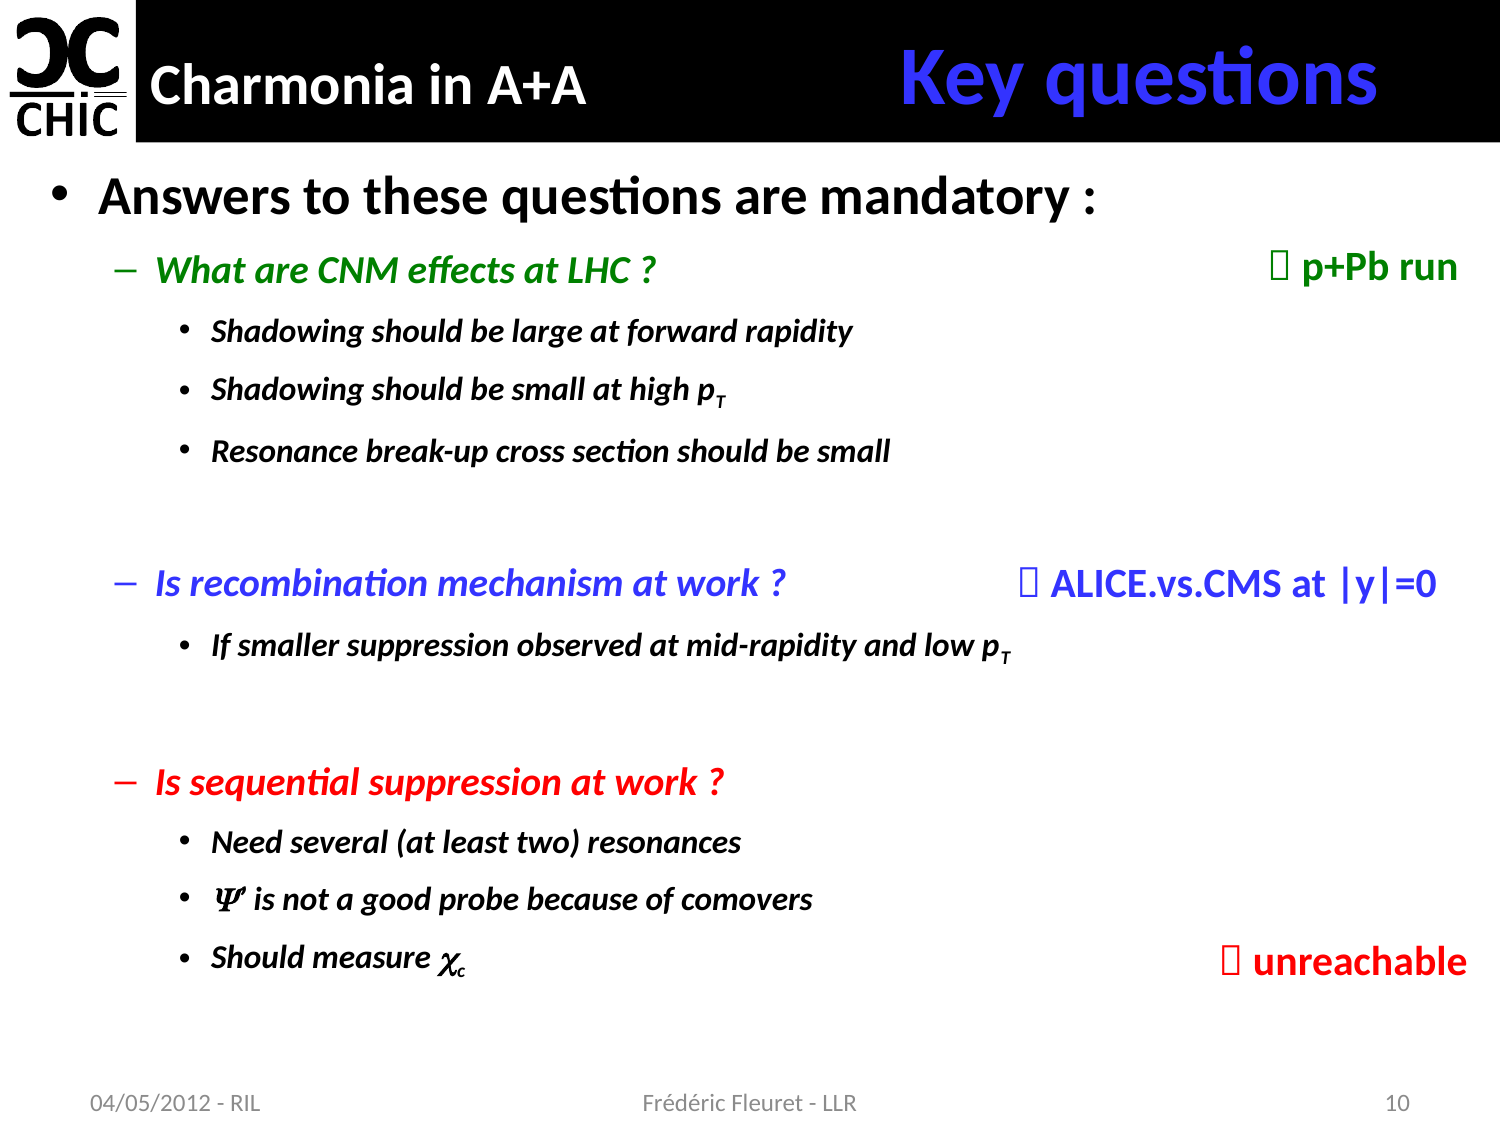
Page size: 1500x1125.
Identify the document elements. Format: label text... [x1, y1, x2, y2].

picture [0, 0, 139, 144]
text_box  p+Pb run [1252, 231, 1484, 297]
slide_number 10 [1074, 1085, 1425, 1118]
title Charmonia in A+A Key questions [135, 0, 1500, 143]
footer Frédéric Fleuret - LLR [512, 1085, 988, 1118]
text_box  unreachable [1203, 916, 1483, 992]
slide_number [75, 1085, 425, 1118]
list Answers to these questions are mandatory : What are CNM effects at LHC ? Shadowing should be large at forward rapidity Shadowing should be small at high pT Resonance break-up cross section should be small Is recombination mechanism at work ? If smaller suppression observed at mid-rapidity and low pT Is sequential suppression at work ? Need several (at least two) resonances Y’ is not a good probe because of comovers Should measure cc [35, 152, 1465, 1055]
text_box  ALICE.vs.CMS at |y|=0 [1001, 538, 1500, 614]
